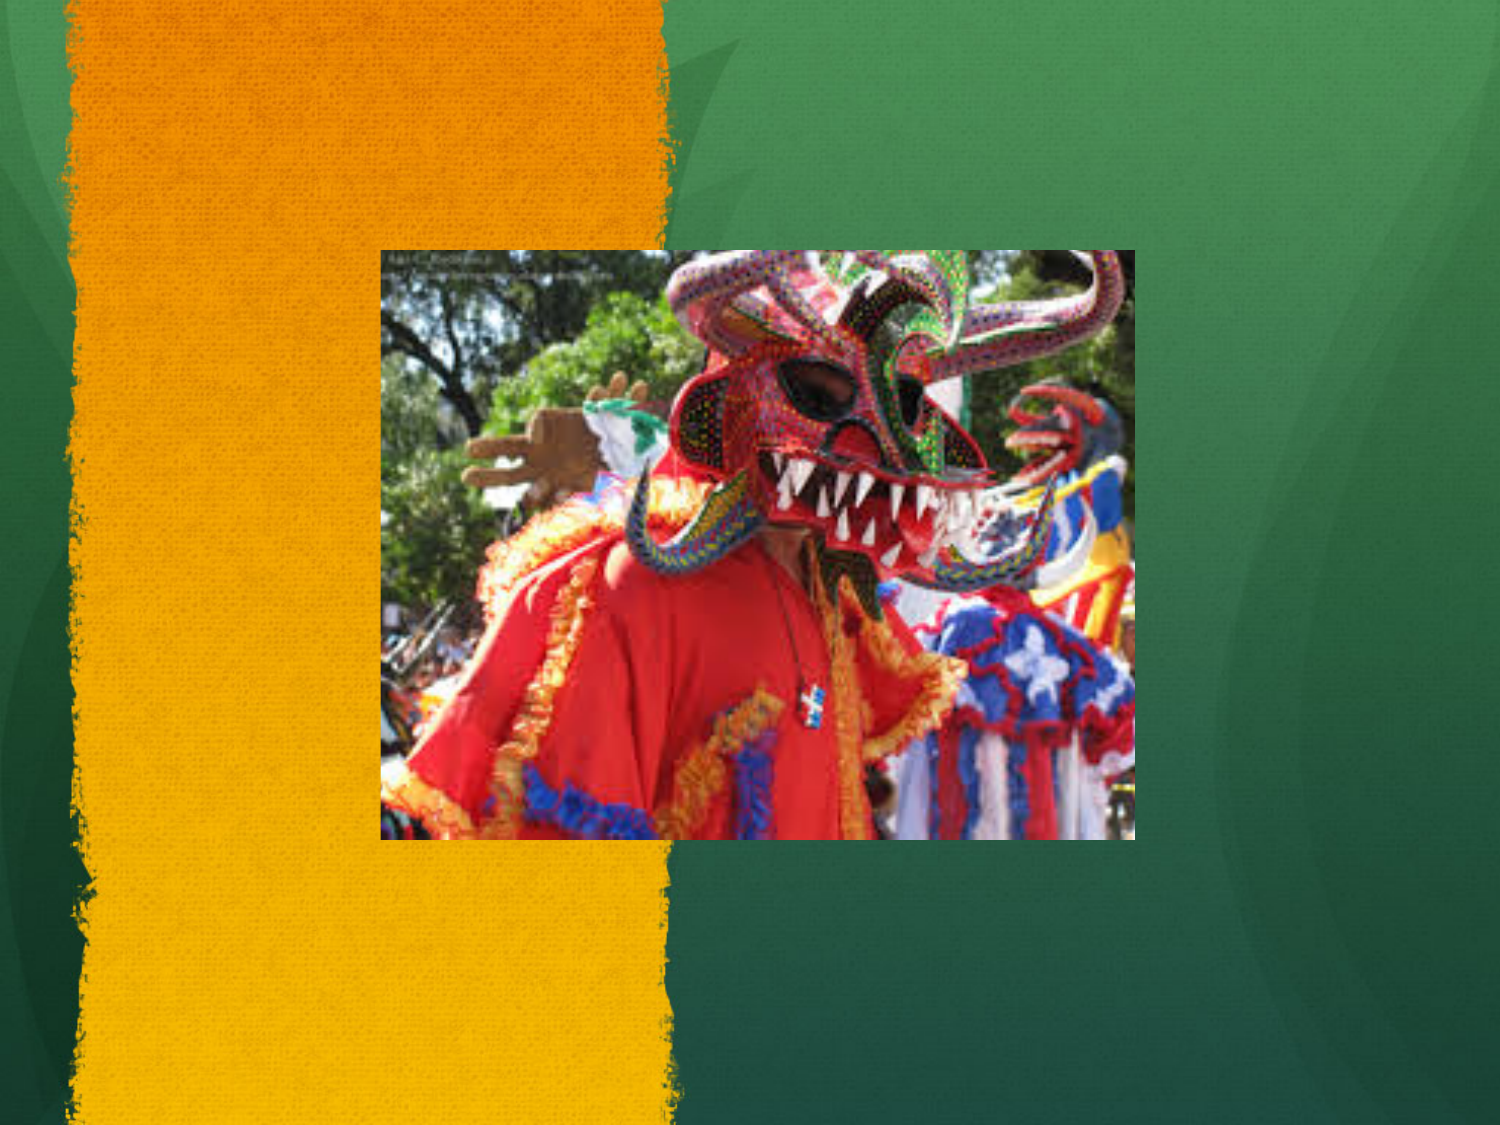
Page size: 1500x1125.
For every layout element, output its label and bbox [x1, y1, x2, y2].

list [380, 249, 1136, 840]
picture [0, 0, 1500, 1125]
